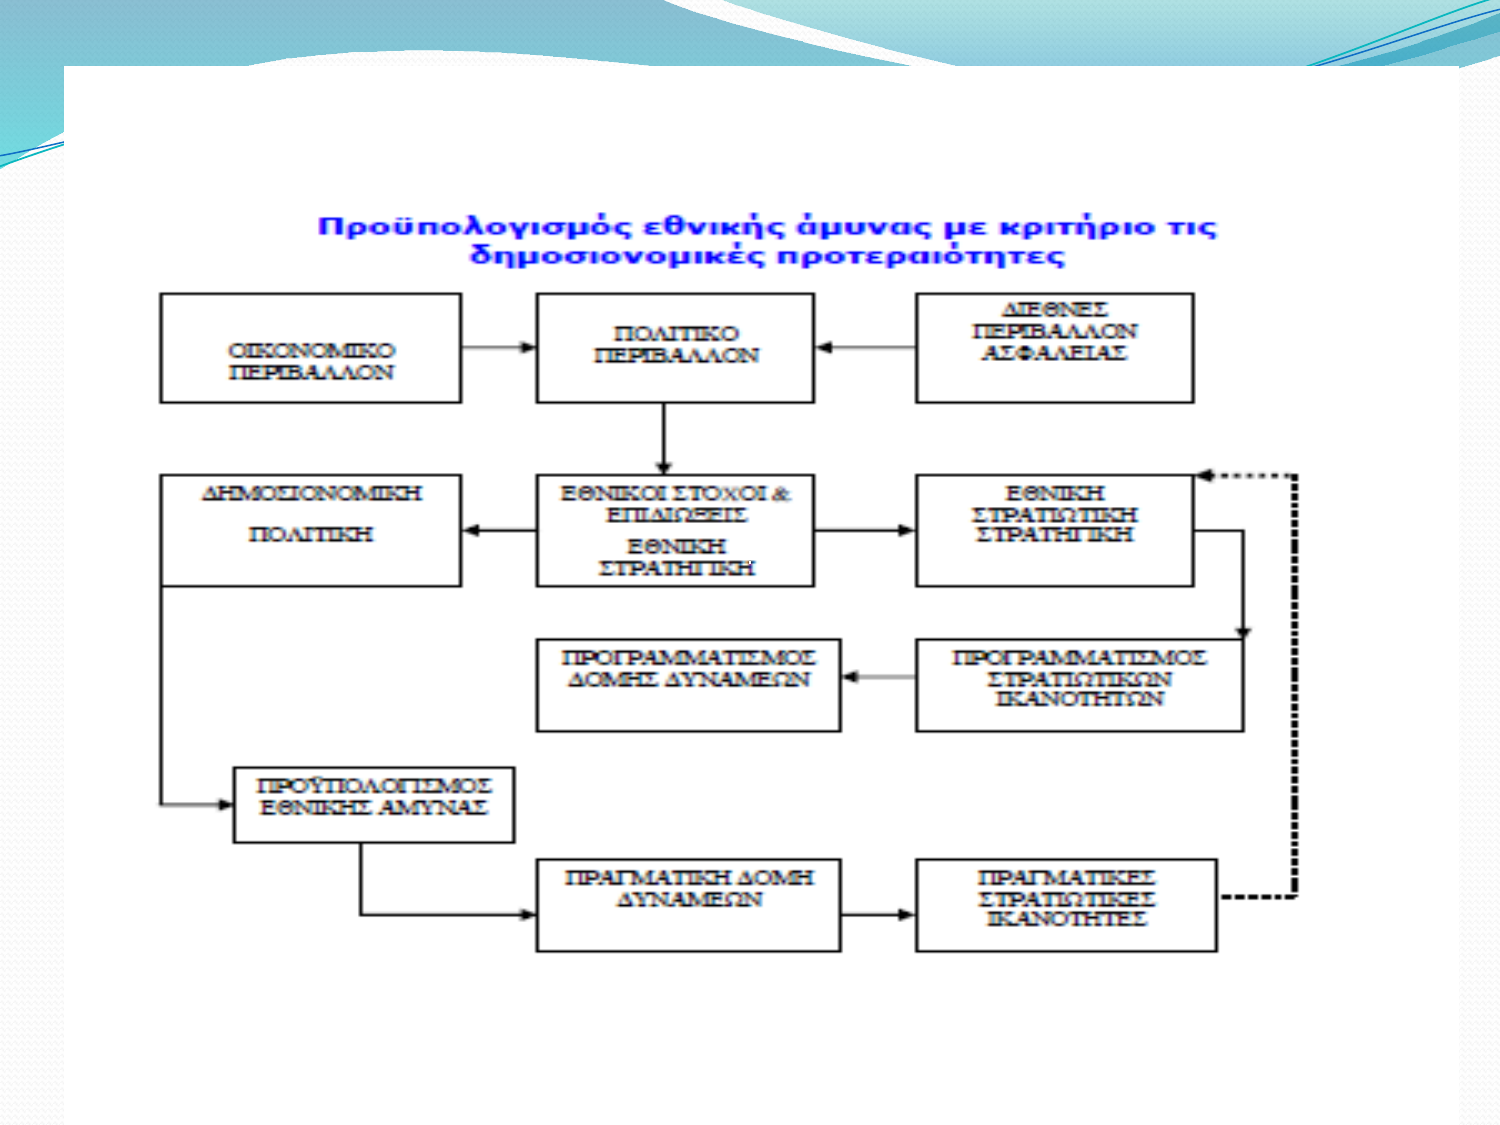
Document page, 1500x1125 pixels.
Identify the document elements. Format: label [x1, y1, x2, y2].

picture [64, 66, 1459, 1125]
